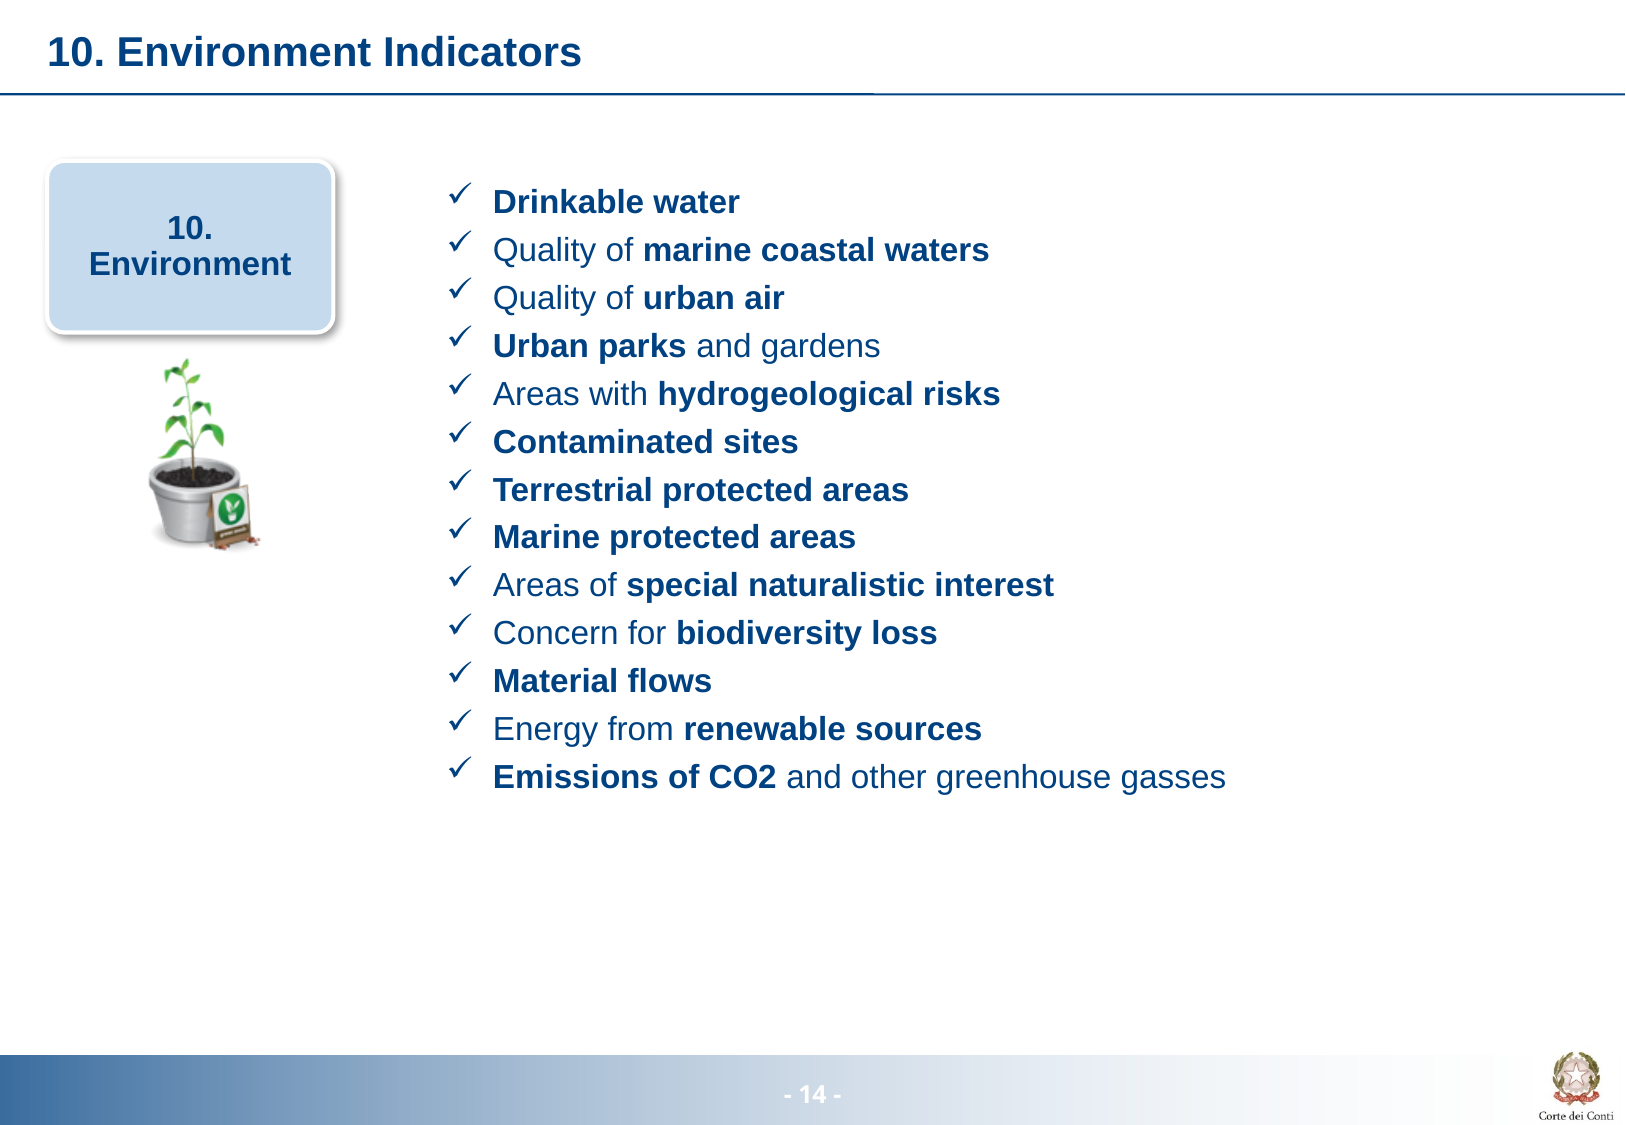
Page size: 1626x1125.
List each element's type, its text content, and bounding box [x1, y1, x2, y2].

picture [105, 355, 308, 557]
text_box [46, 160, 334, 333]
title 10. Environment Indicators [46, 32, 1571, 95]
text_box Drinkable water Quality of marine coastal waters Quality of urban air Urban parks and gardens Areas with hydrogeological risks Contaminated sites Terrestrial protected areas Marine protected areas Areas of special naturalistic interest Concern for biodiversity loss Material flows Energy from renewable sources Emissions of CO2 and other greenhouse gasses [446, 172, 1571, 823]
picture [1533, 1046, 1619, 1124]
